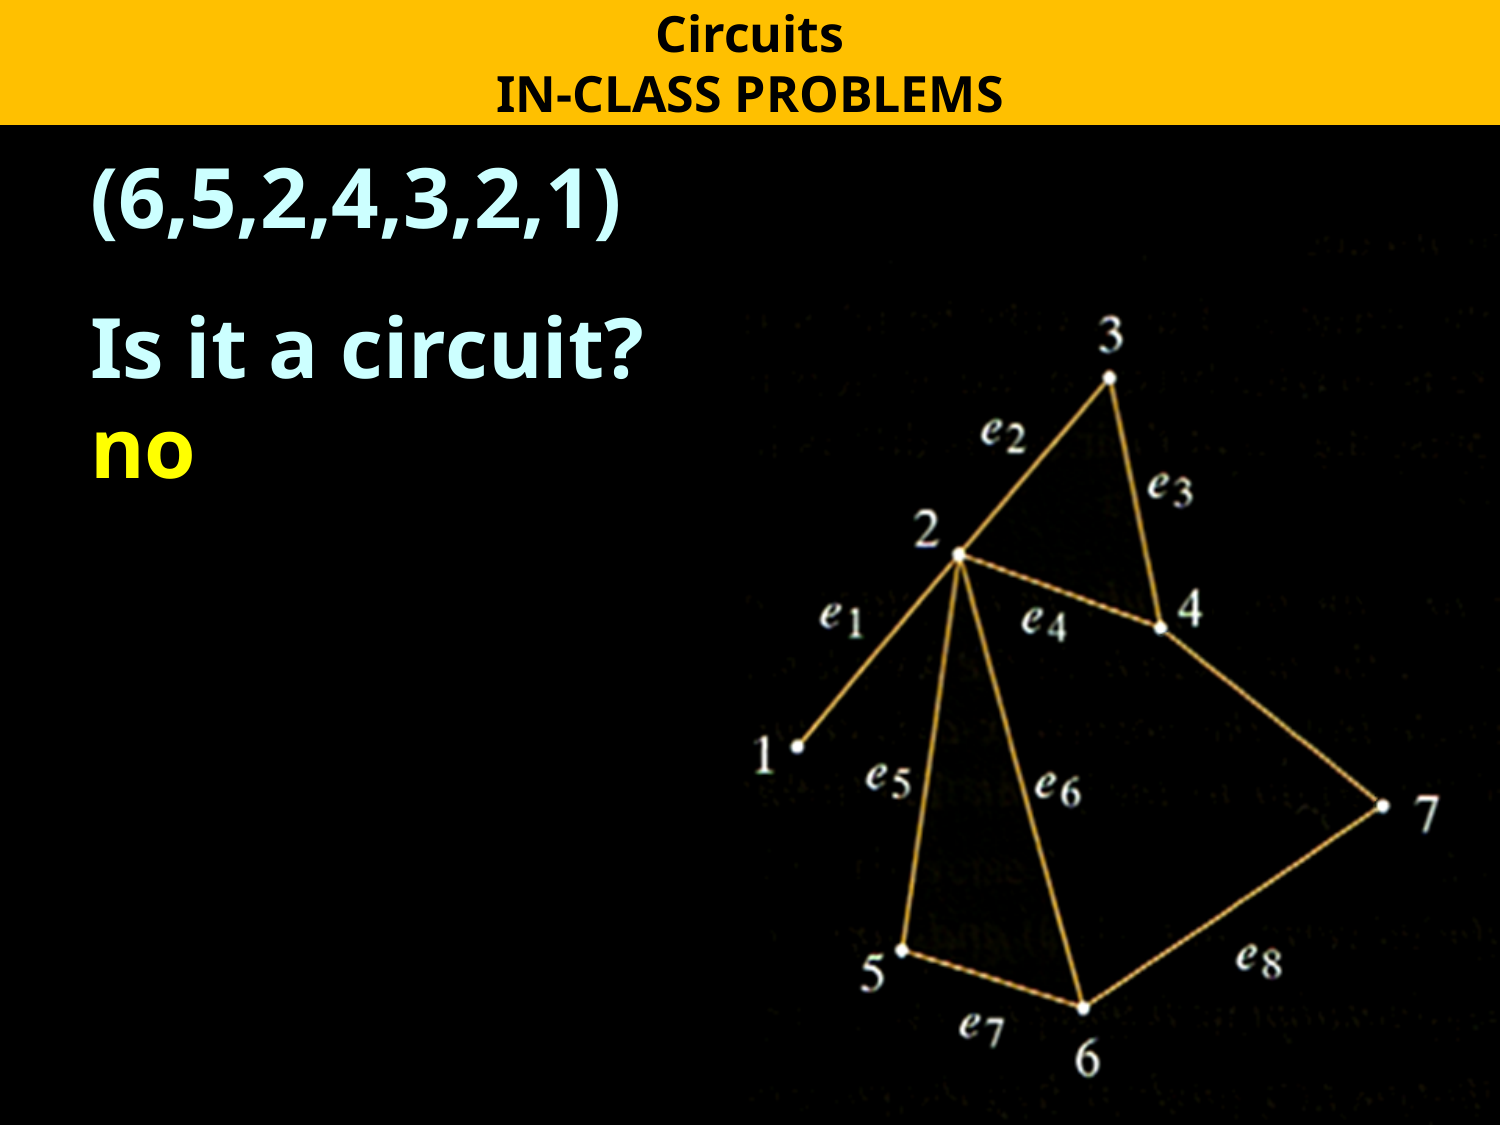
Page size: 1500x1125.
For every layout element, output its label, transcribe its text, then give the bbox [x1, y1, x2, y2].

text_box Circuits IN-CLASS PROBLEMS [0, 0, 1500, 125]
list (6,5,2,4,3,2,1) Is it a circuit? no [75, 137, 1425, 1063]
picture [679, 234, 1500, 1125]
